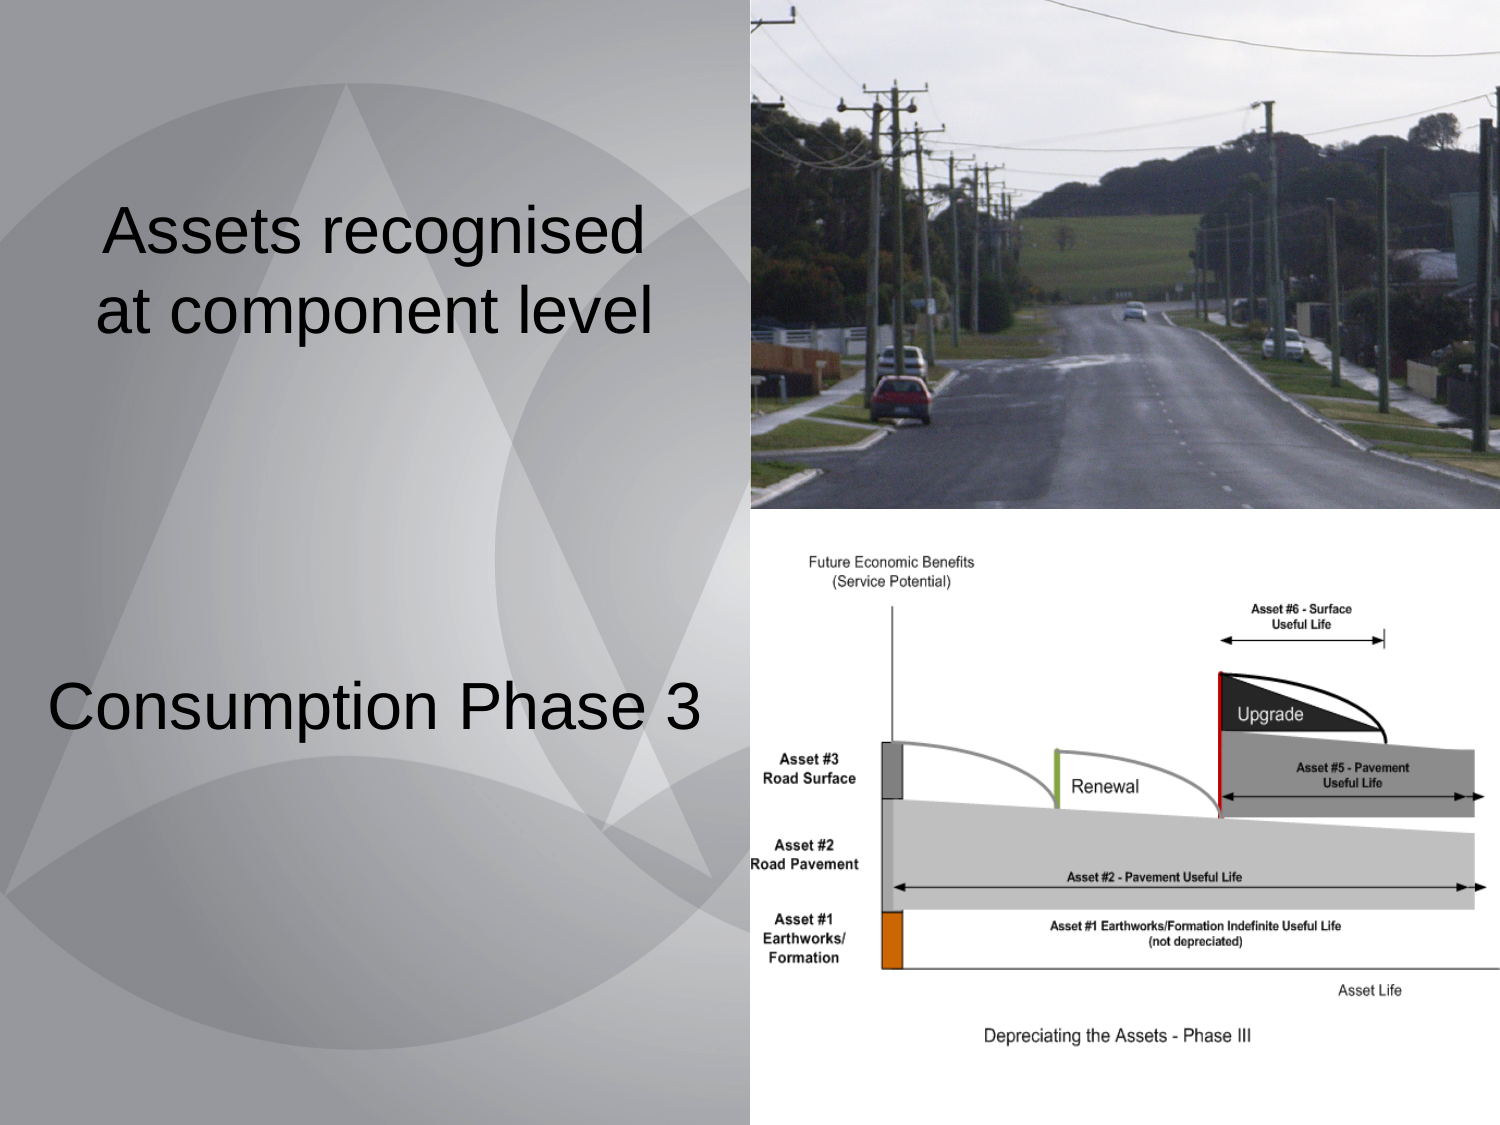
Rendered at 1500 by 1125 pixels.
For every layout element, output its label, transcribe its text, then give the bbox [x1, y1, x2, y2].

text_box Assets recognised at component level [62, 172, 688, 361]
picture [0, 0, 1500, 1125]
text_box Consumption Phase 3 [0, 609, 745, 798]
